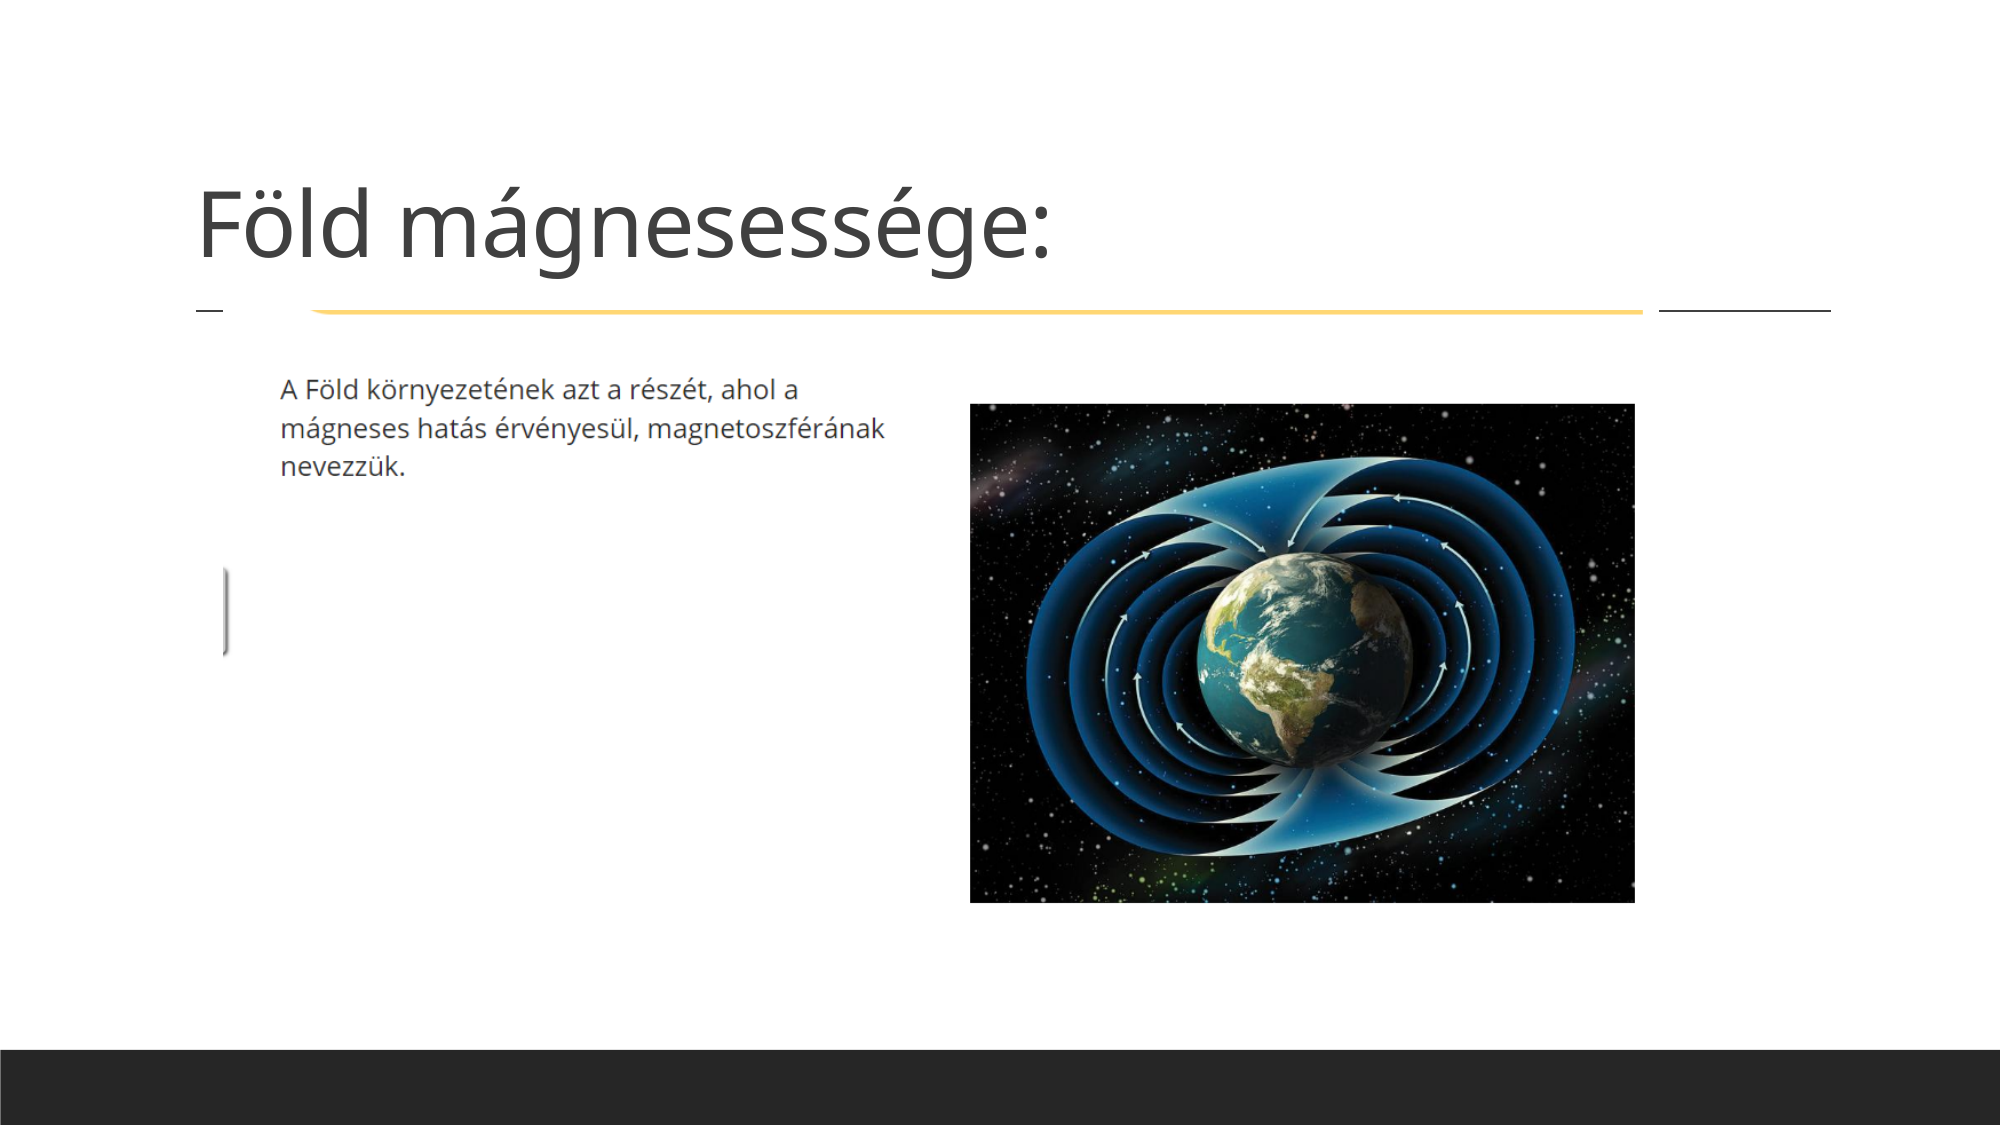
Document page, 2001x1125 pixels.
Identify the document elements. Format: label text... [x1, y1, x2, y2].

title Föld mágnesessége: [180, 47, 1830, 285]
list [222, 309, 1660, 943]
